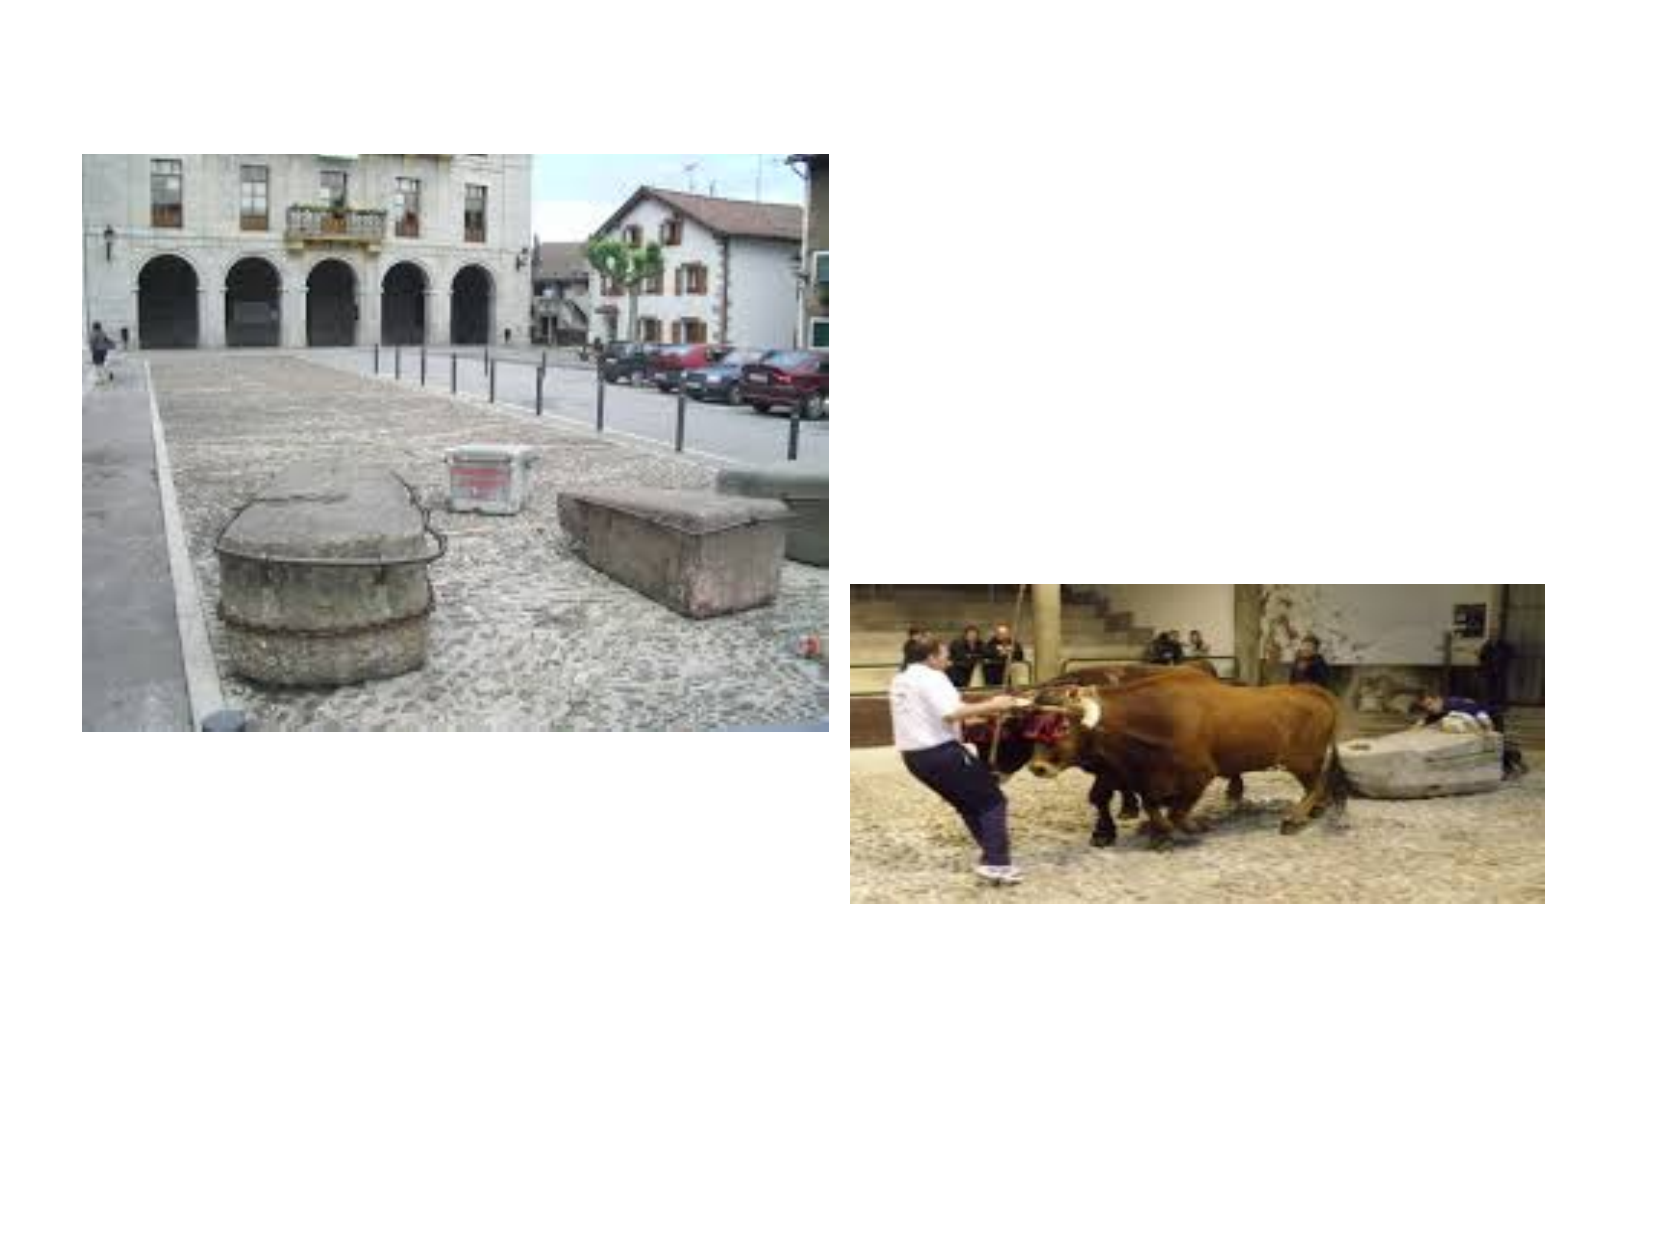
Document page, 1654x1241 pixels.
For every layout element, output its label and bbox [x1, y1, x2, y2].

picture [82, 154, 829, 732]
picture [850, 584, 1545, 904]
